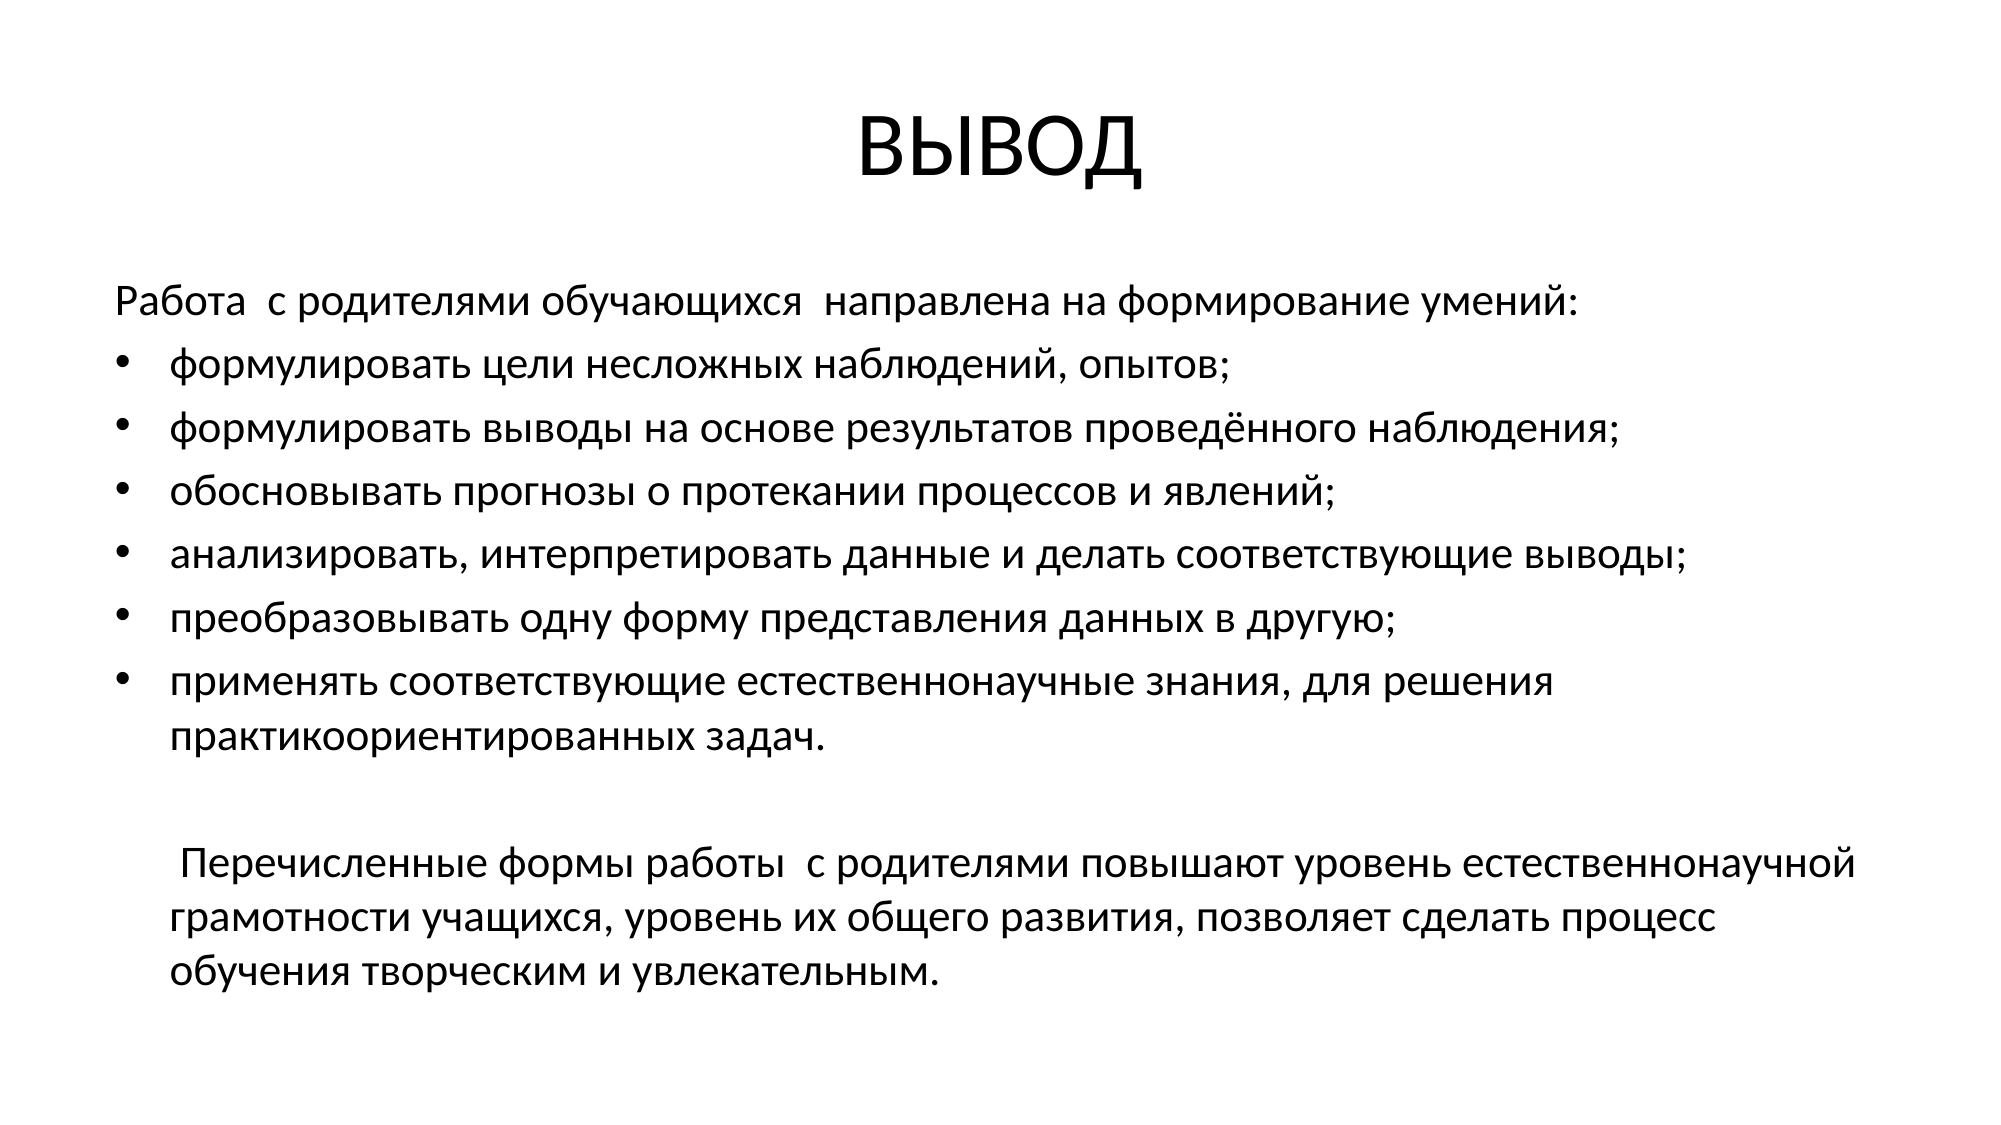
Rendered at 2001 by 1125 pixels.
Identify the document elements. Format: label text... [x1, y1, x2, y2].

list Работа с родителями обучающихся направлена на формирование умений: формулировать цели несложных наблюдений, опытов; формулировать выводы на основе результатов проведённого наблюдения; обосновывать прогнозы о протекании процессов и явлений; анализировать, интерпретировать данные и делать соответствующие выводы; преобразовывать одну форму представления данных в другую; применять соответствующие естественнонаучные знания, для решения практикоориентированных задач. Перечисленные формы работы с родителями повышают уровень естественнонаучной грамотности учащихся, уровень их общего развития, позволяет сделать процесс обучения творческим и увлекательным. [99, 262, 1900, 1005]
title ВЫВОД [99, 45, 1900, 233]
